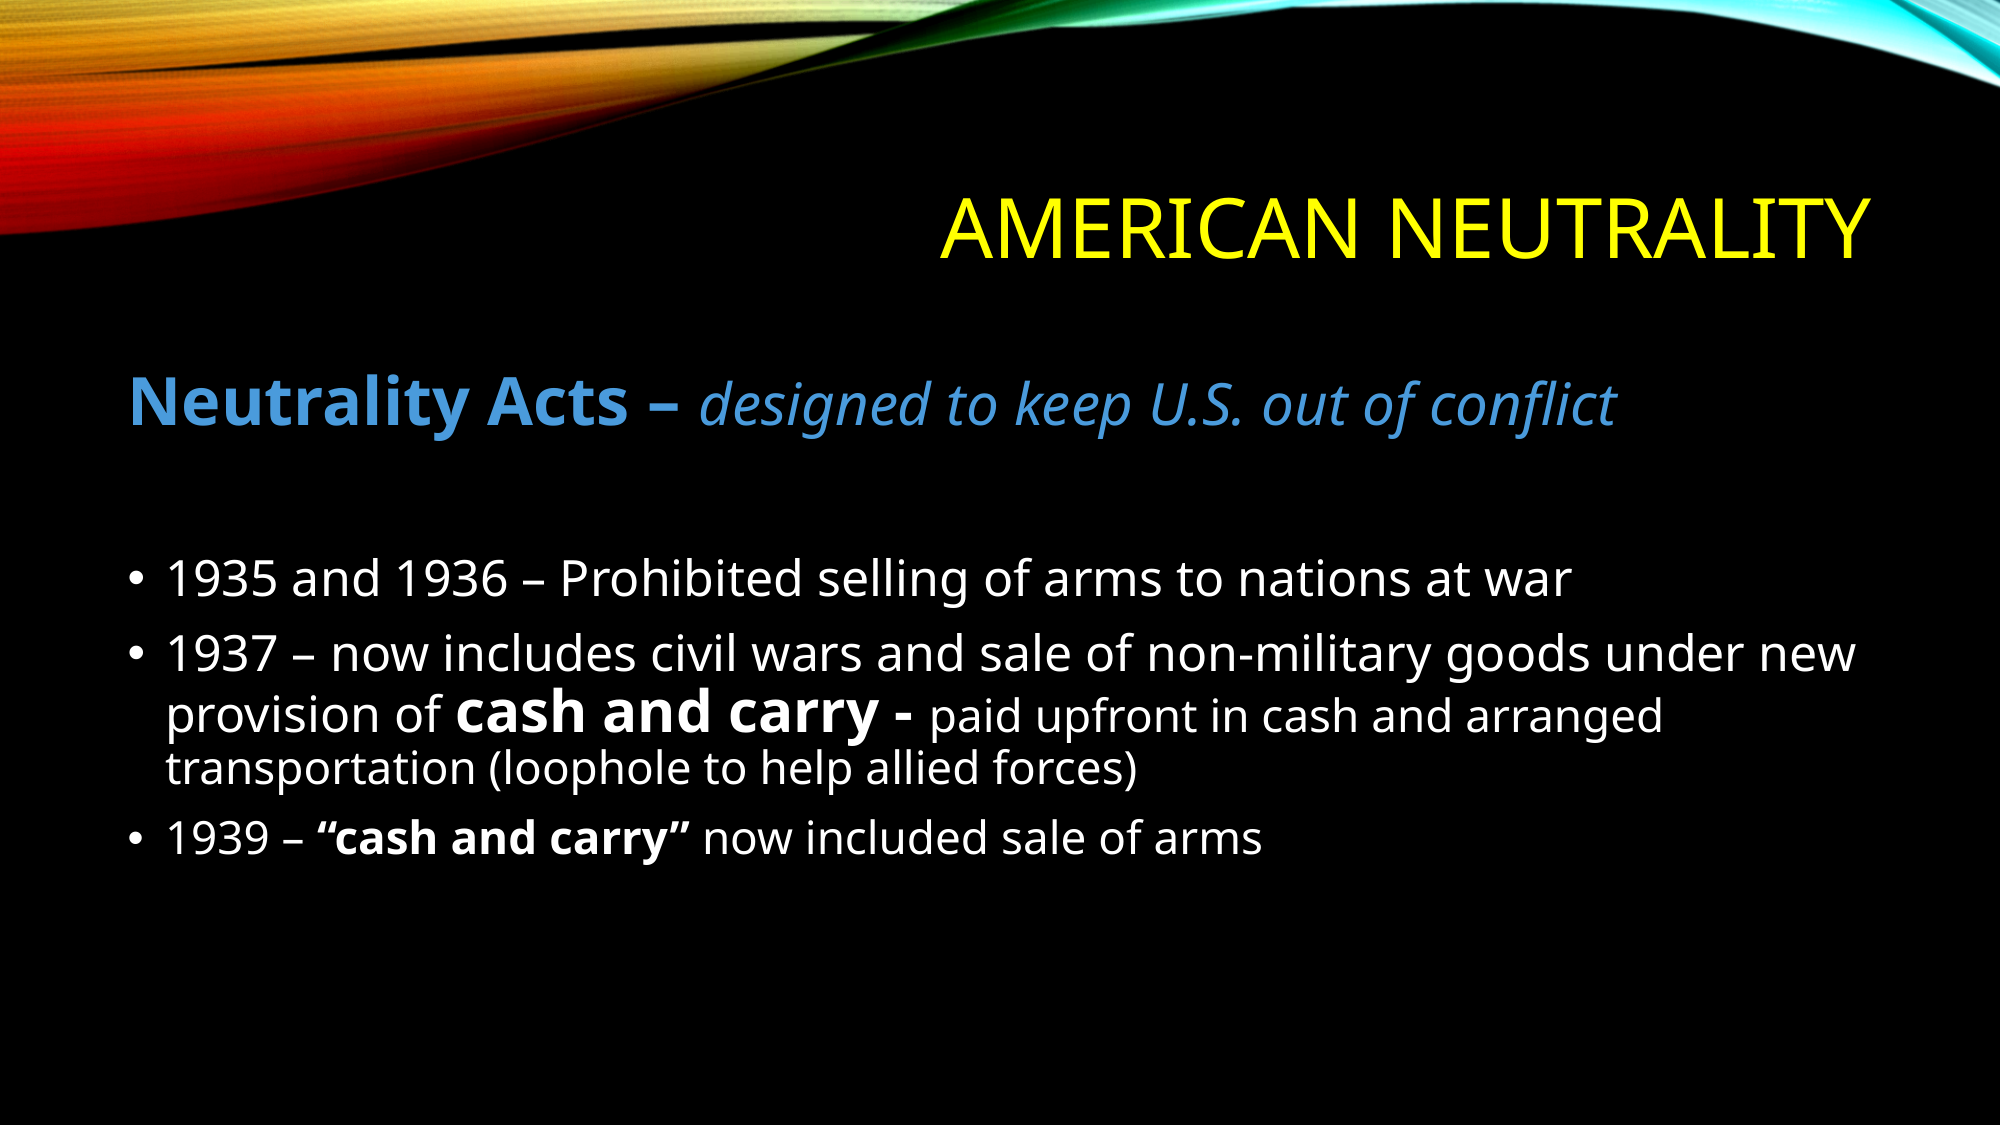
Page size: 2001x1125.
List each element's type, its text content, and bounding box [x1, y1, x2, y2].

title American Neutrality [474, 125, 1888, 338]
list Neutrality Acts – designed to keep U.S. out of conflict 1935 and 1936 – Prohibited selling of arms to nations at war 1937 – now includes civil wars and sale of non-military goods under new provision of cash and carry - paid upfront in cash and arranged transportation (loophole to help allied forces) 1939 – “cash and carry” now included sale of arms [112, 360, 1888, 1021]
picture [0, 0, 2000, 237]
